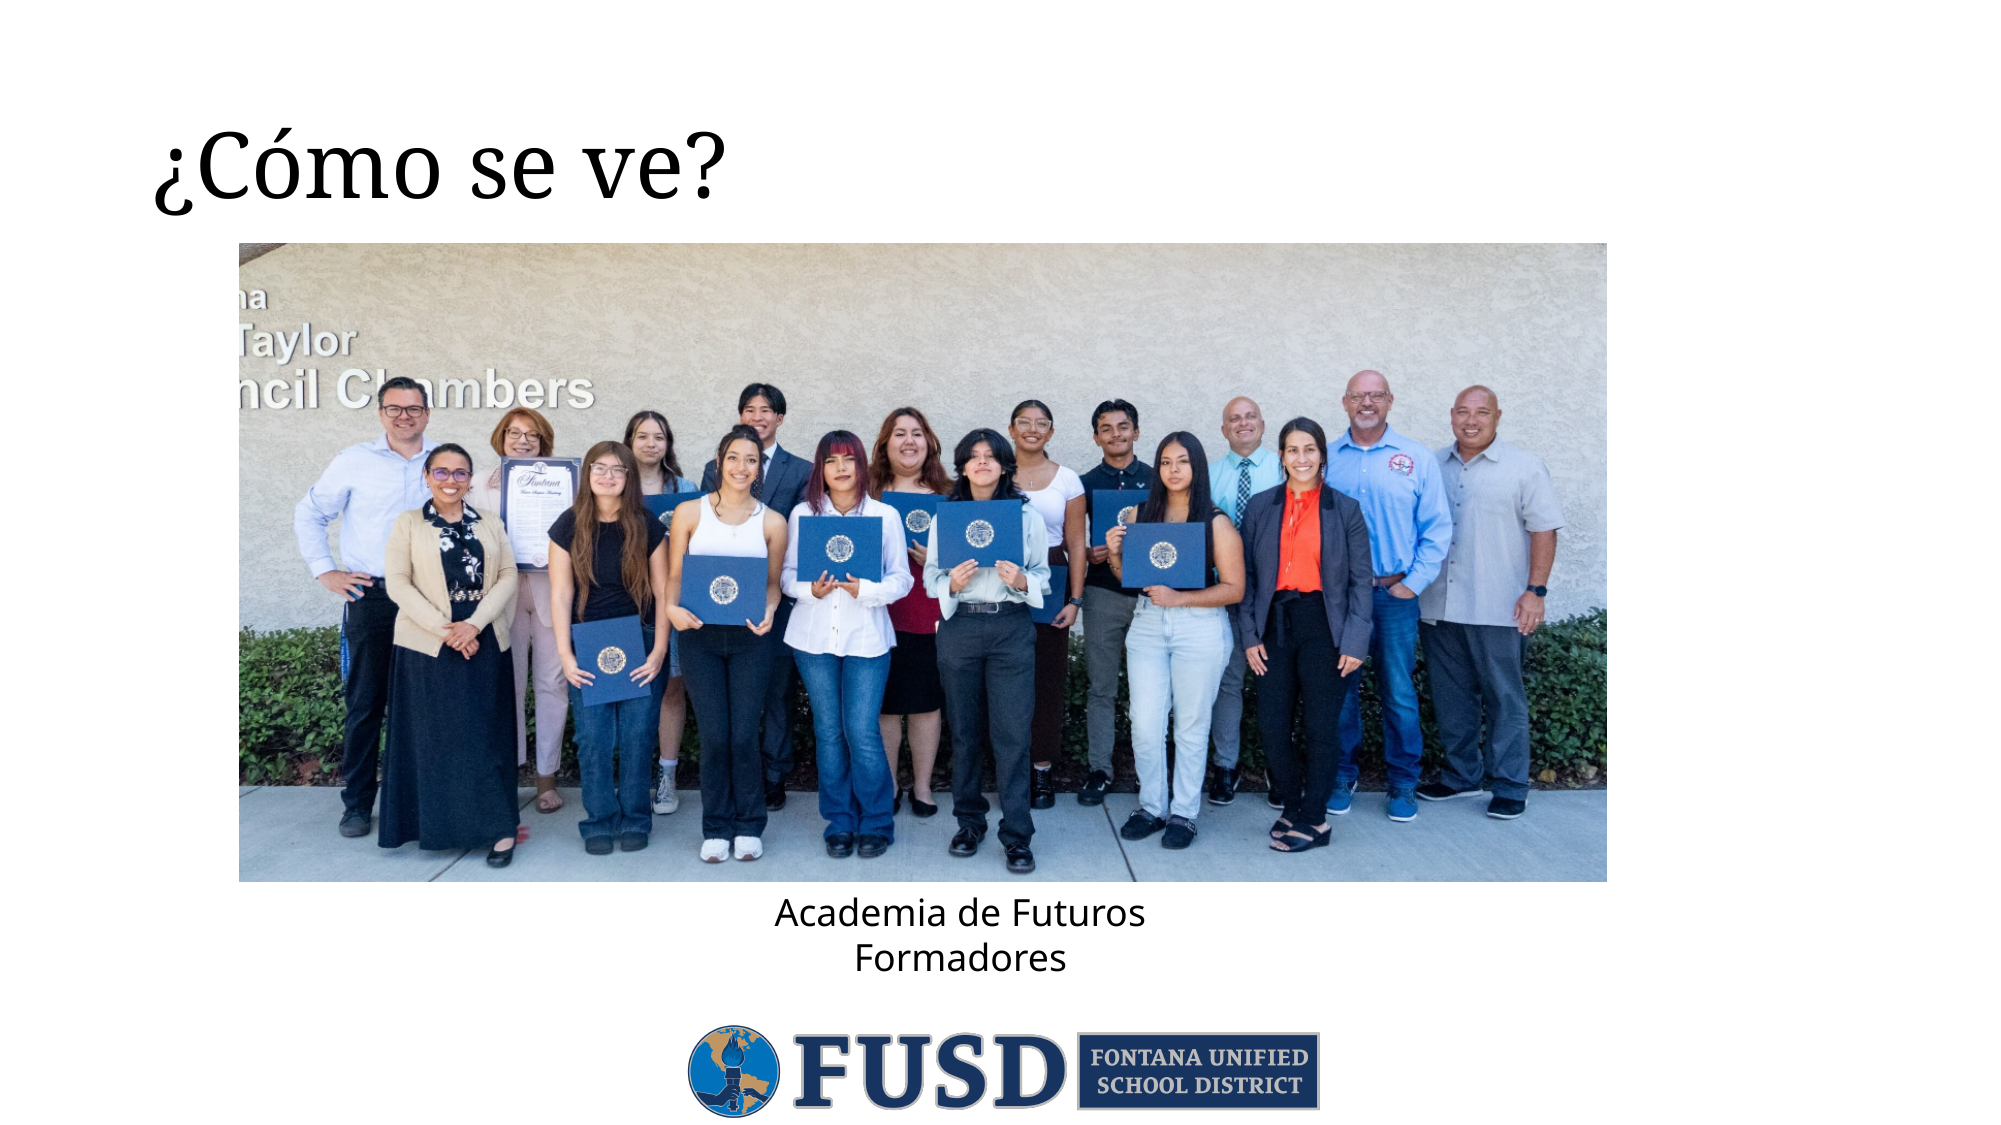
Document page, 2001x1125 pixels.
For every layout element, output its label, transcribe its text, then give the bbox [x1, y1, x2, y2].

title ¿Cómo se ve? [137, 59, 1863, 278]
picture [238, 242, 1608, 883]
text_box Academia de Futuros Formadores [666, 883, 1255, 987]
picture [677, 1023, 1323, 1122]
